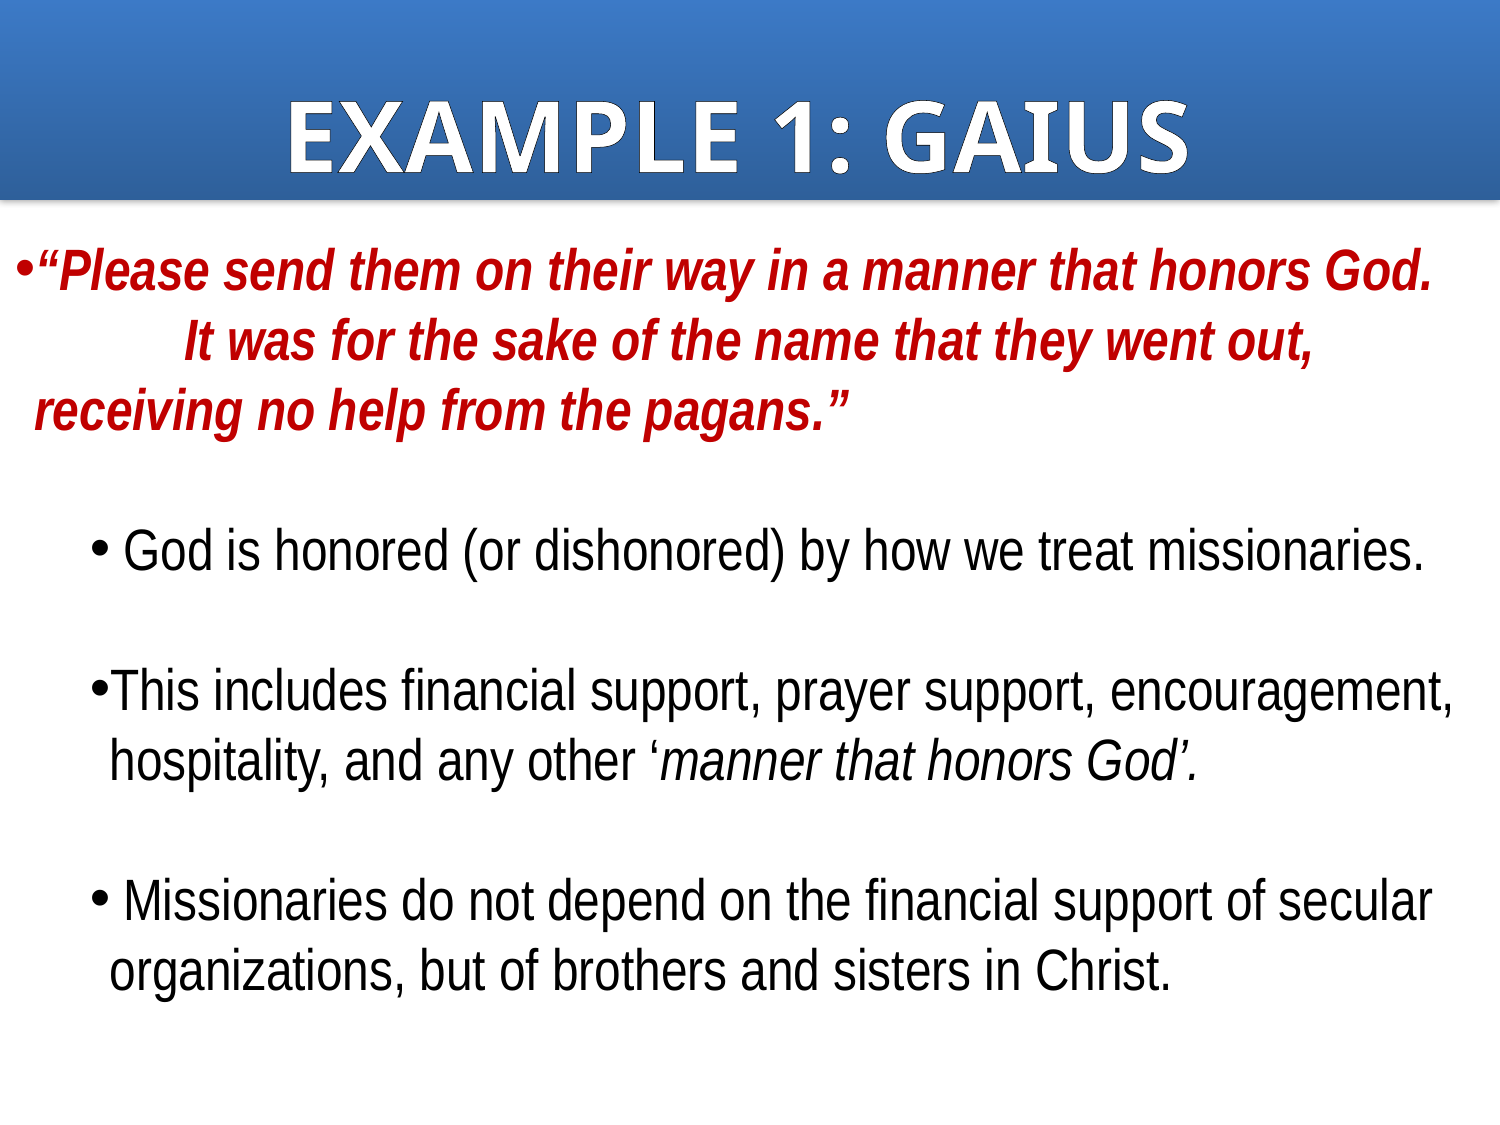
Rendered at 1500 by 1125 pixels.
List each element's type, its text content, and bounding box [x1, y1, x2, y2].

text_box EXAMPLE 1: GAIUS [0, 0, 1500, 200]
text_box “Please send them on their way in a manner that honors God. It was for the sake of the name that they went out, receiving no help from the pagans.” God is honored (or dishonored) by how we treat missionaries. This includes financial support, prayer support, encouragement, hospitality, and any other ‘manner that honors God’. Missionaries do not depend on the financial support of secular organizations, but of brothers and sisters in Christ. [0, 224, 1475, 1010]
